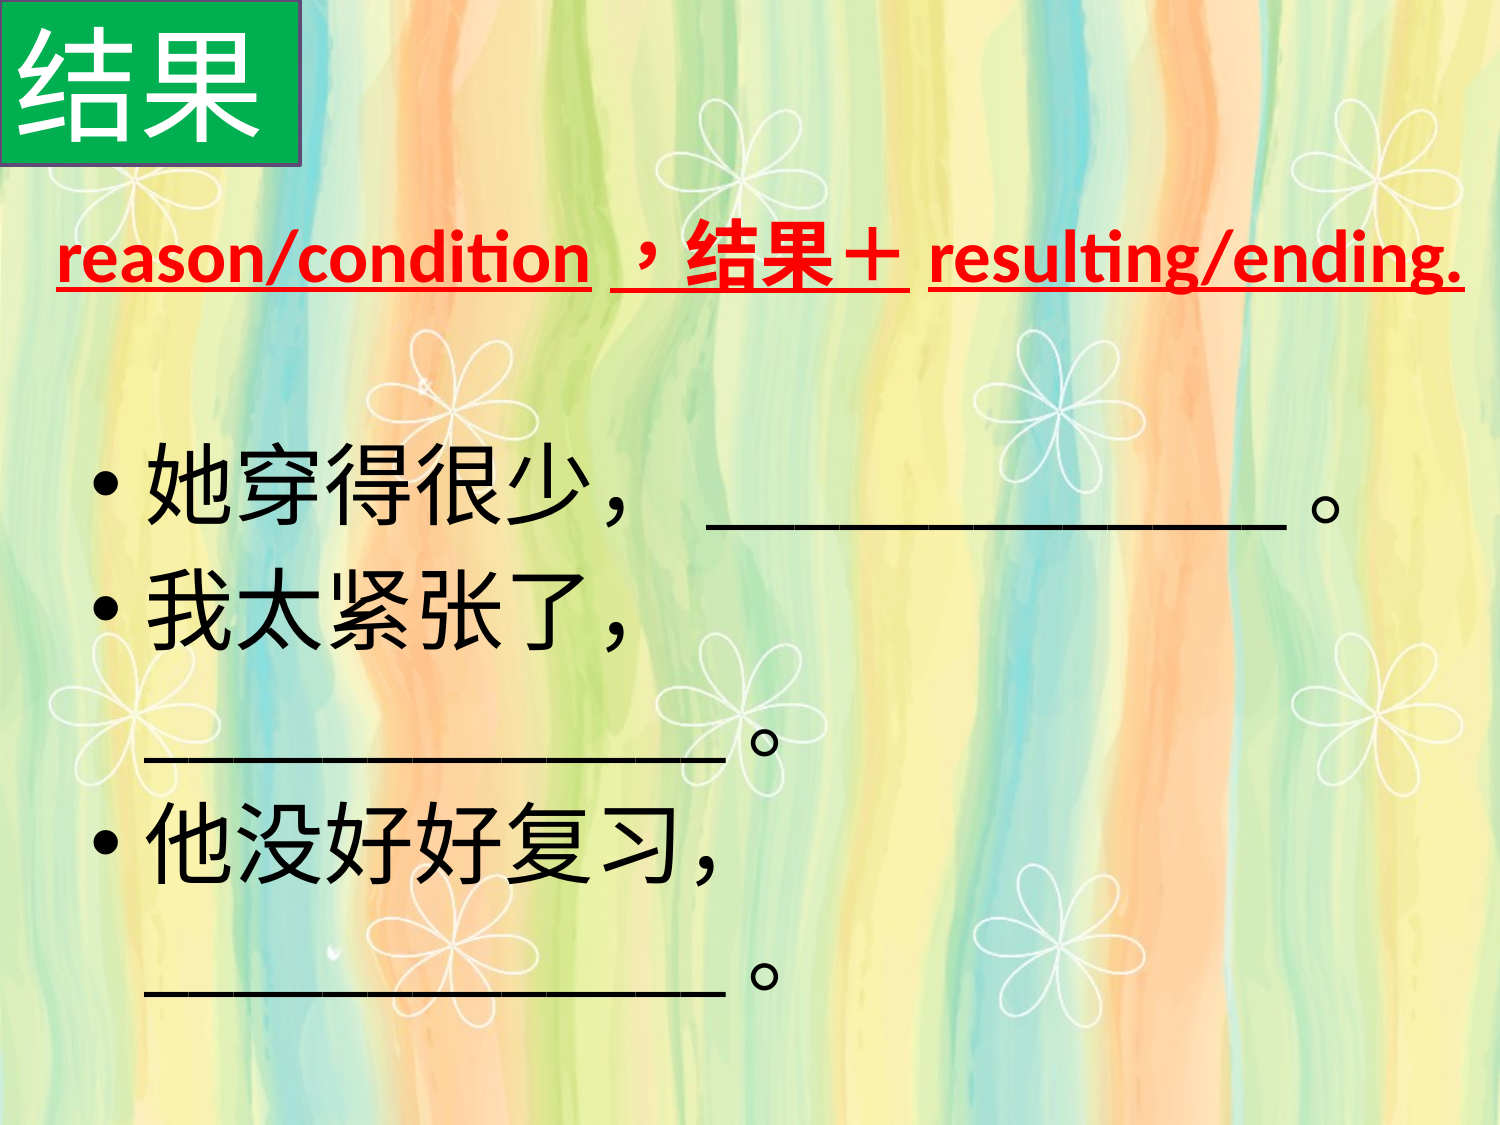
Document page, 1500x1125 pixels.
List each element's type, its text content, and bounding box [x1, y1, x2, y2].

picture [0, 0, 1500, 1125]
text_box 结果 [0, 0, 302, 167]
text_box reason/condition，结果＋resulting/ending. [41, 199, 1500, 305]
list 她穿得很少，_____________。 我太紧张了， _____________。 他没好好复习， _____________。 [75, 420, 1425, 1125]
